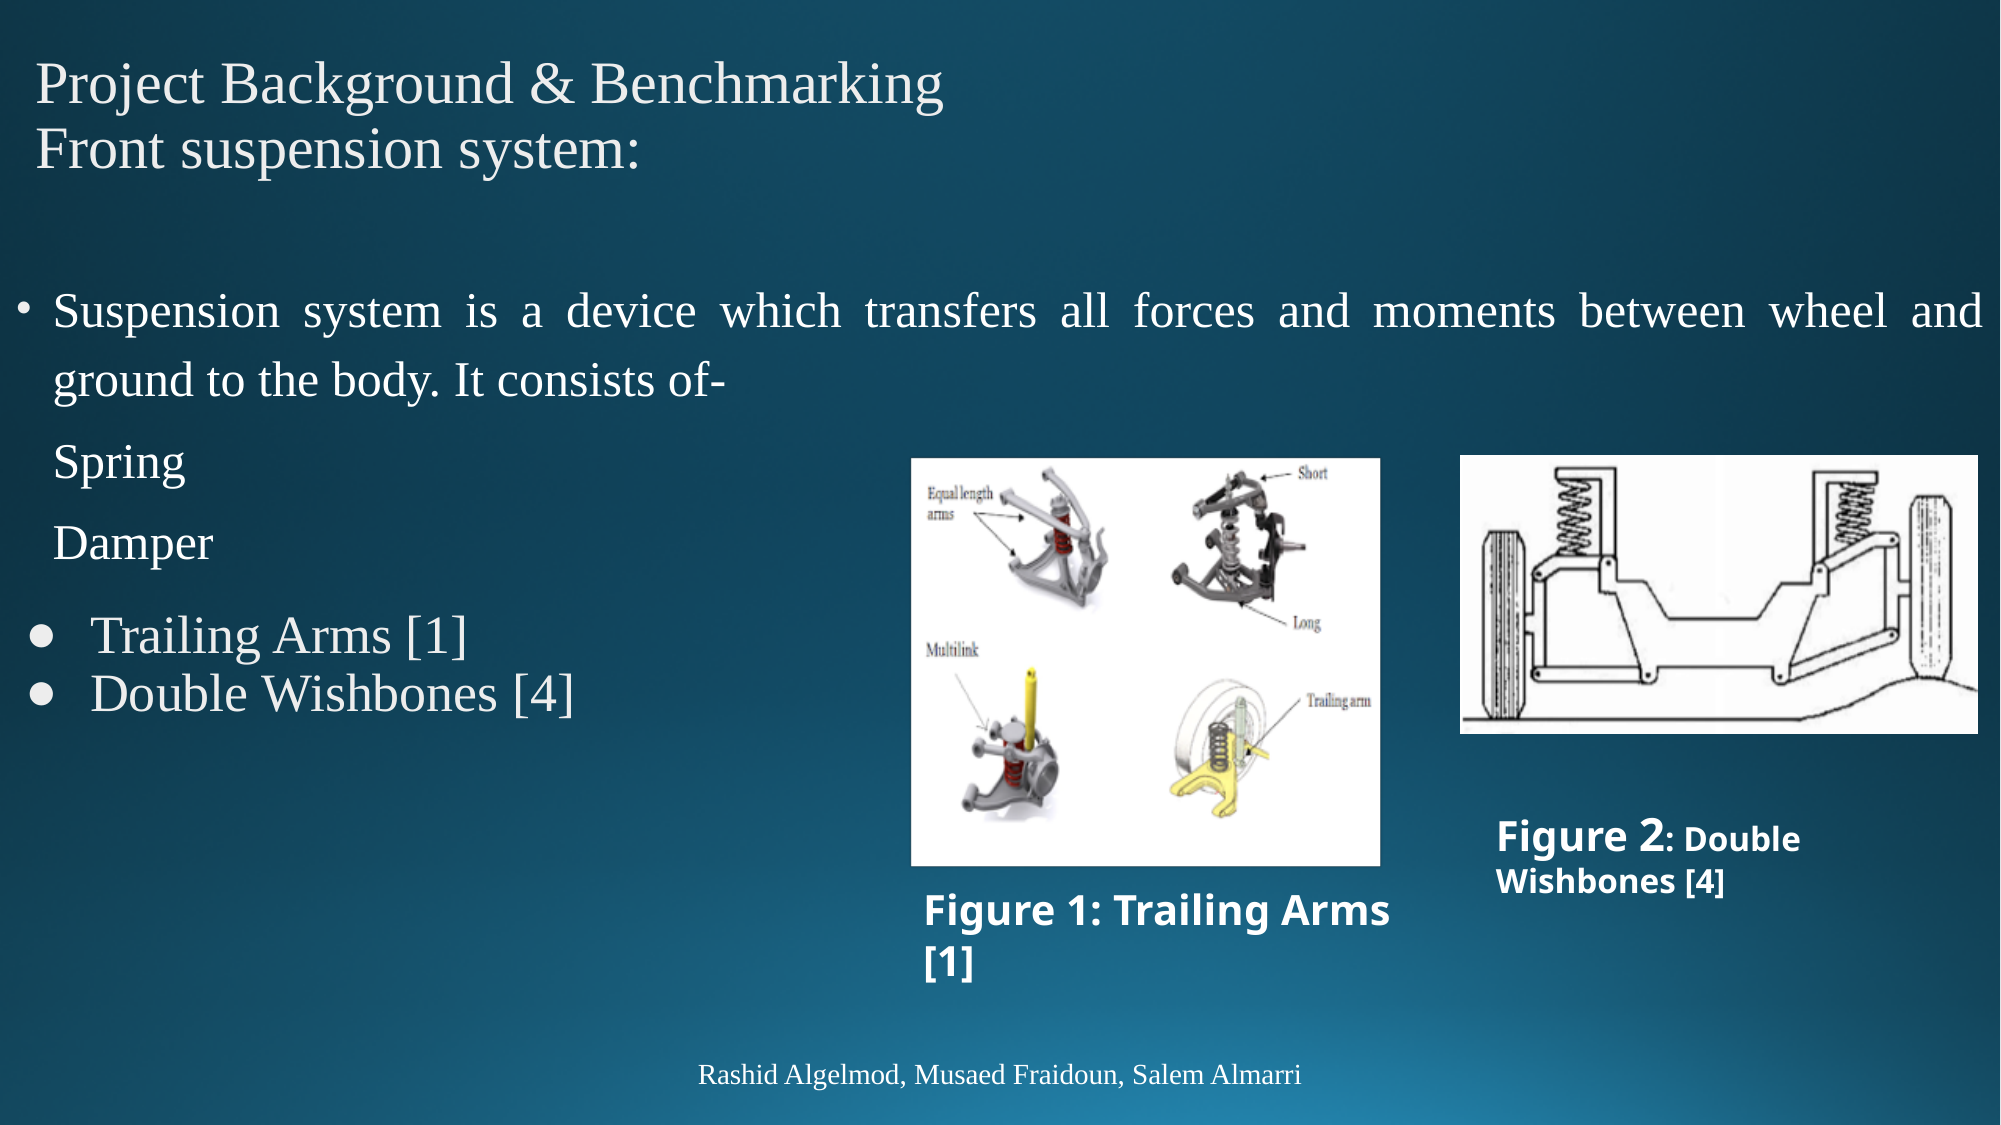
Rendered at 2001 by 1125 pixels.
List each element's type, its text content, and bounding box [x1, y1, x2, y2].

picture [0, 0, 2001, 1125]
picture [908, 454, 1384, 870]
text_box Figure 1: Trailing Arms [1] [908, 869, 1426, 1000]
picture [1459, 454, 1978, 734]
list Suspension system is a device which transfers all forces and moments between wheel and ground to the body. It consists of- Spring Damper Trailing Arms [1] Double Wishbones [4] [0, 261, 2000, 1100]
text_box Figure 2: Double Wishbones [4] [1480, 790, 1998, 916]
footer Rashid Algelmod, Musaed Fraidoun, Salem Almarri [662, 1042, 1338, 1103]
title Project Background & Benchmarking Front suspension system: [20, 43, 1746, 261]
